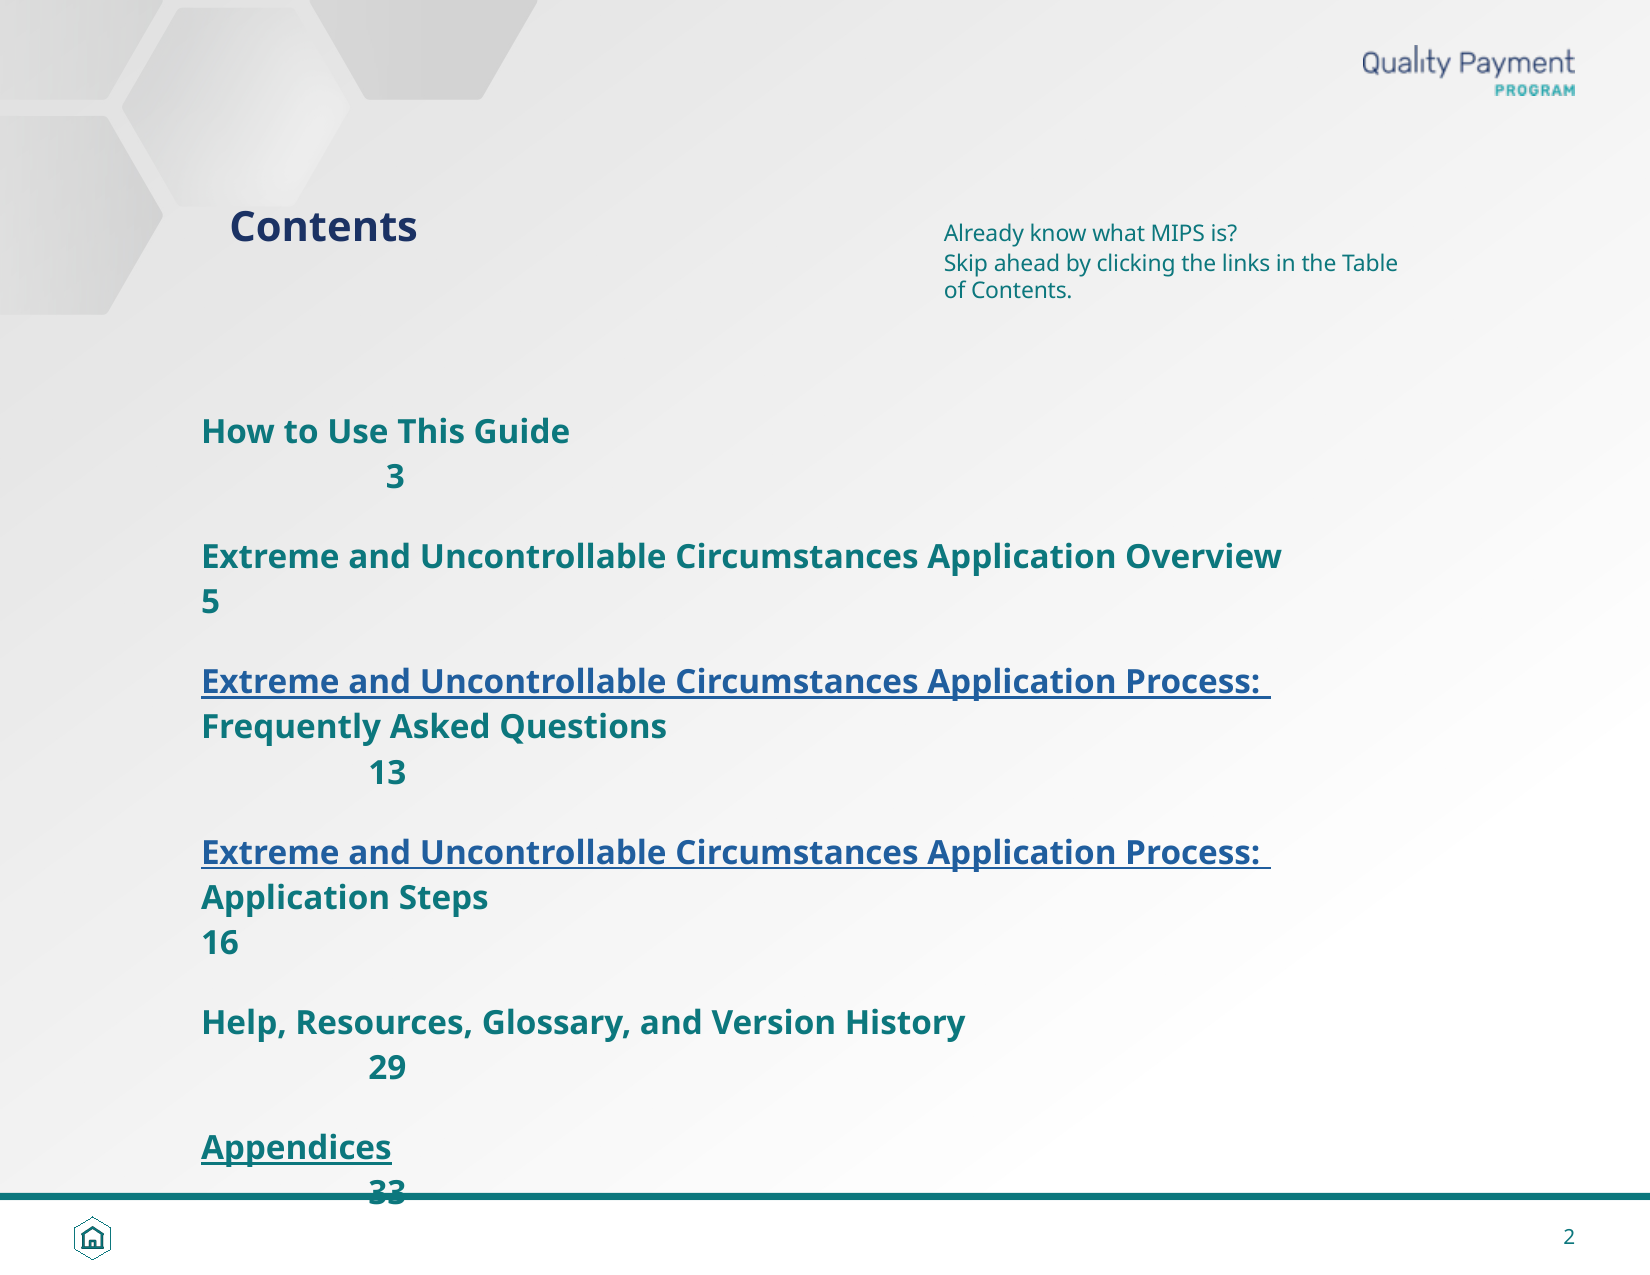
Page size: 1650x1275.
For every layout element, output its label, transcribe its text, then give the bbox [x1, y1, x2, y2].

table_cell [0, 0, 1650, 1192]
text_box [926, 204, 1650, 312]
picture [1363, 45, 1575, 96]
title Contents [214, 116, 1638, 341]
list How to Use This Guide 3 Extreme and Uncontrollable Circumstances Application Overview 5 Extreme and Uncontrollable Circumstances Application Process: Frequently Asked Questions 13 Extreme and Uncontrollable Circumstances Application Process: Application Steps 16 Help, Resources, Glossary, and Version History 29 Appendices 33 [186, 402, 1464, 1161]
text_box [74, 1216, 111, 1260]
